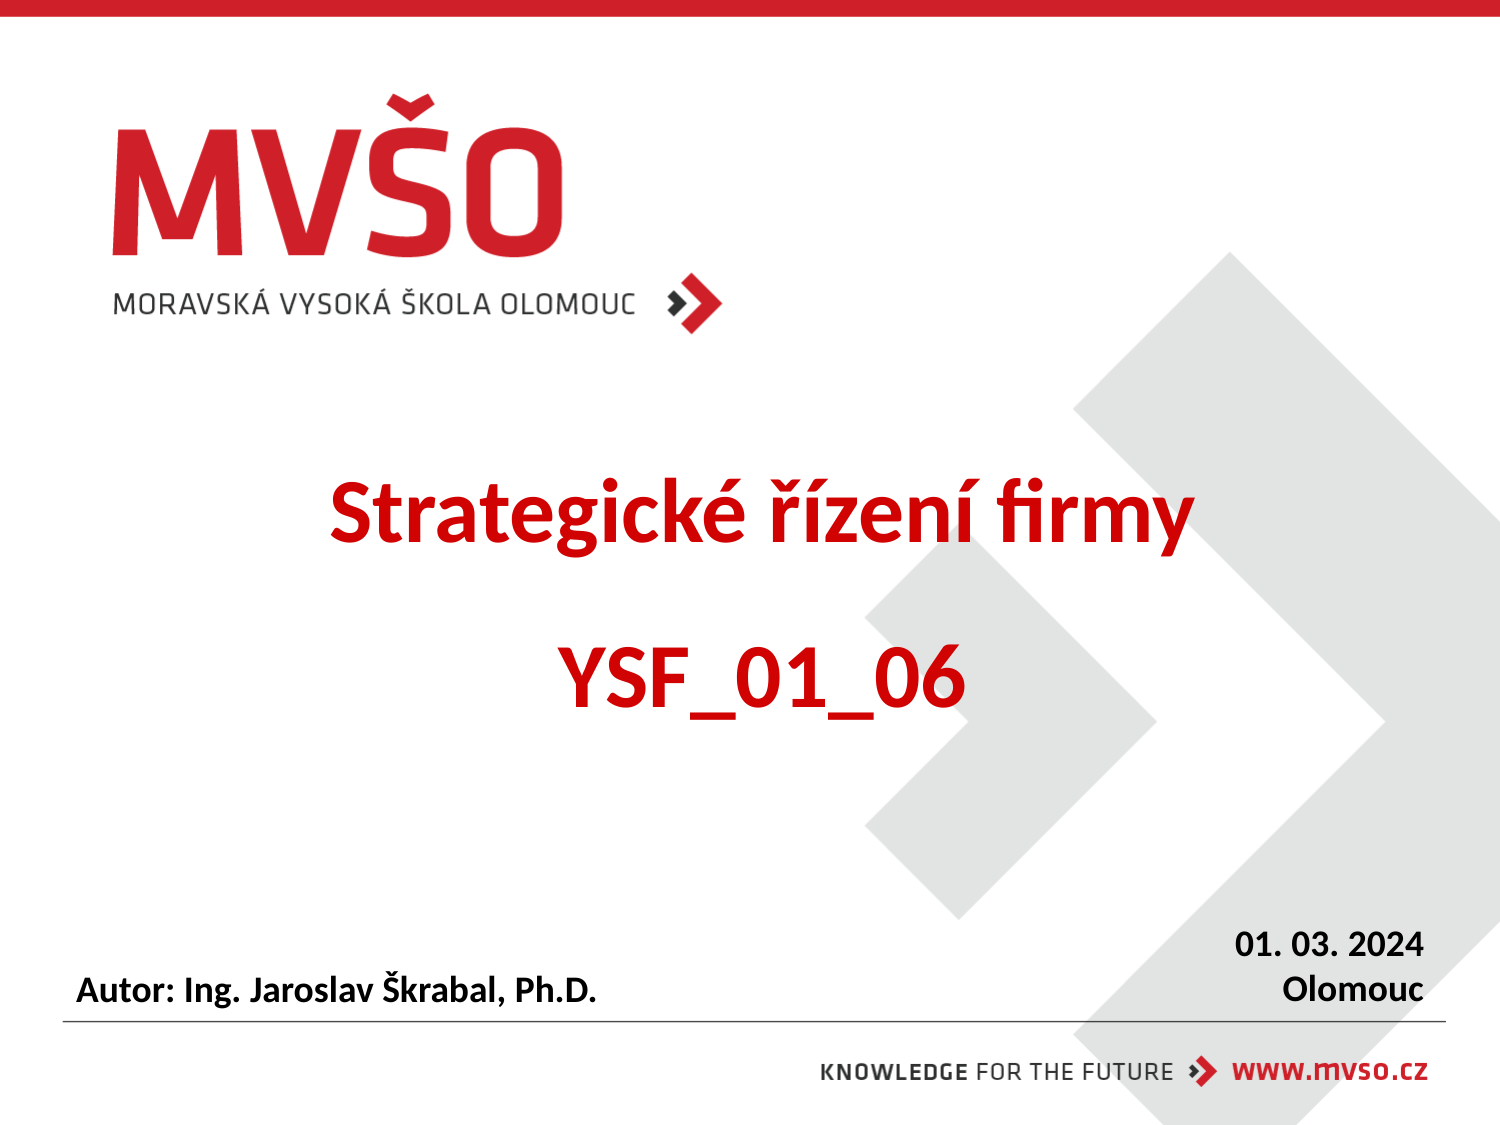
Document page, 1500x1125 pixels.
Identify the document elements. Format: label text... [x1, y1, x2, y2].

text_box 01. 03. 2024 Olomouc [787, 919, 1424, 1039]
text_box [724, 279, 1033, 588]
picture [0, 0, 1500, 1125]
title Strategické řízení firmy YSF_01_06 [49, 230, 1478, 718]
text_box Autor: Ing. Jaroslav Škrabal, Ph.D. [76, 965, 879, 1053]
